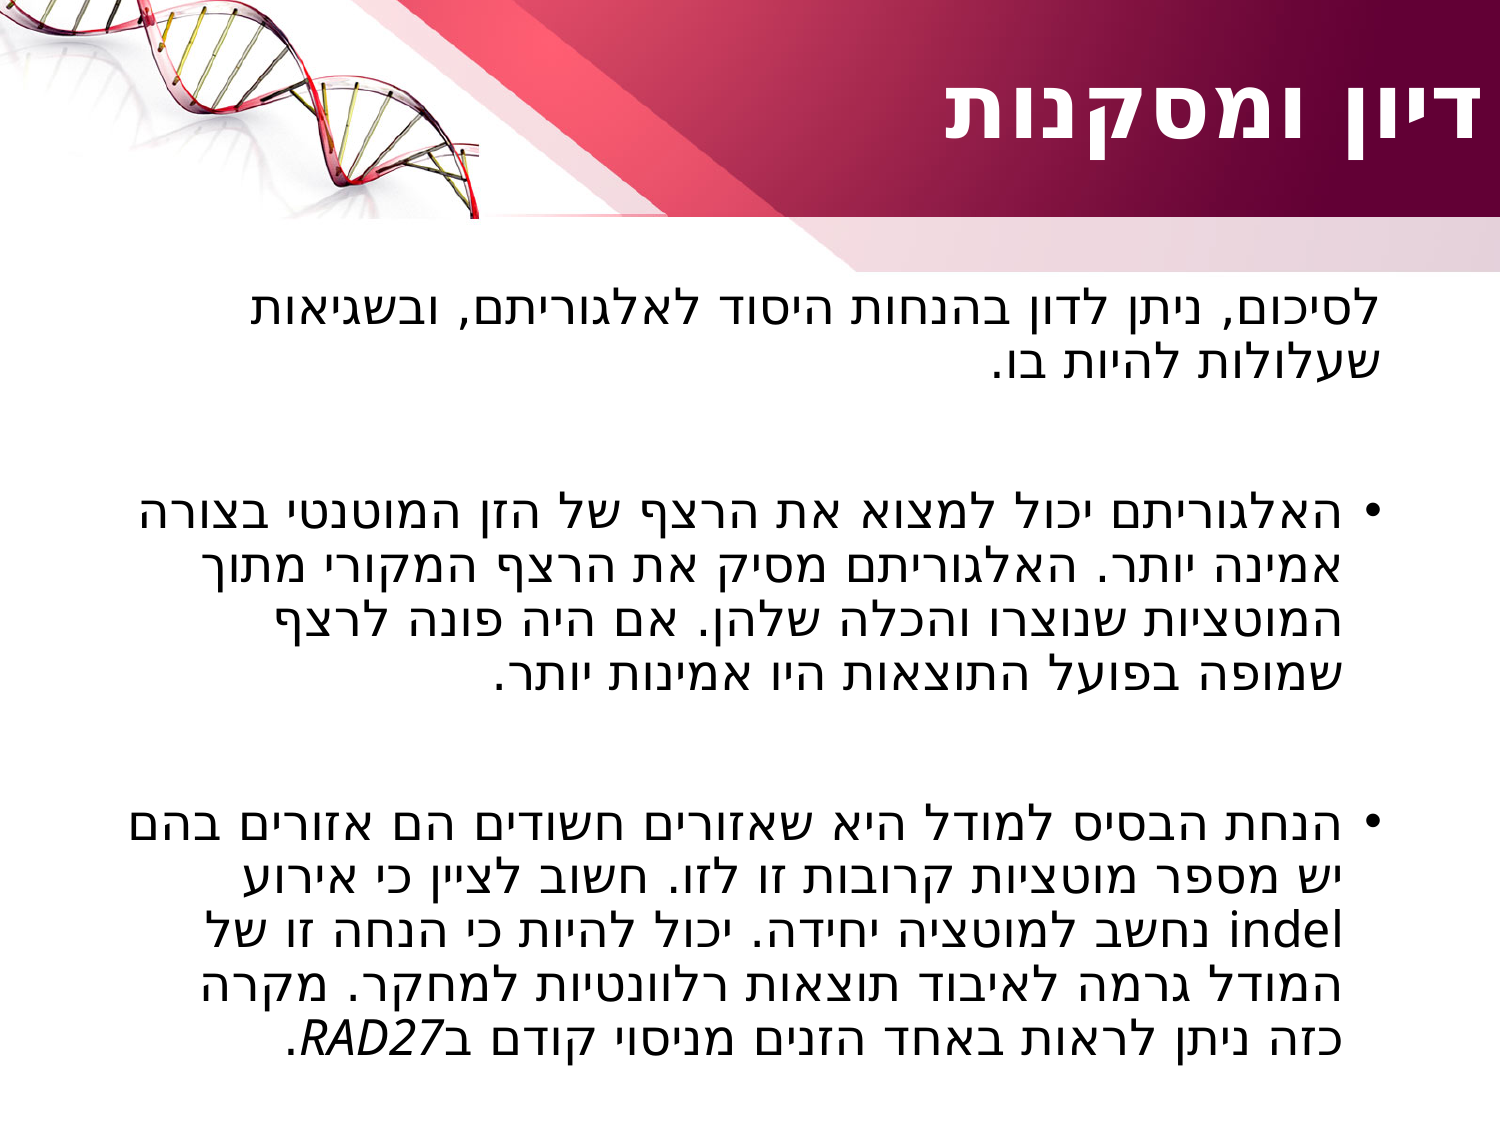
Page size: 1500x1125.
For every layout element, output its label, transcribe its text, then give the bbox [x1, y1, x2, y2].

title דיון ומסקנות [206, 0, 1500, 218]
text_box לסיכום, ניתן לדון בהנחות היסוד לאלגוריתם, ובשגיאות שעלולות להיות בו. האלגוריתם יכול למצוא את הרצף של הזן המוטנטי בצורה אמינה יותר. האלגוריתם מסיק את הרצף המקורי מתוך המוטציות שנוצרו והכלה שלהן. אם היה פונה לרצף שמופה בפועל התוצאות היו אמינות יותר. הנחת הבסיס למודל היא שאזורים חשודים הם אזורים בהם יש מספר מוטציות קרובות זו לזו. חשוב לציין כי אירוע indel נחשב למוטציה יחידה. יכול להיות כי הנחה זו של המודל גרמה לאיבוד תוצאות רלוונטיות למחקר. מקרה כזה ניתן לראות באחד הזנים מניסוי קודם בRAD27. [103, 274, 1397, 1098]
picture [0, 0, 1500, 1093]
